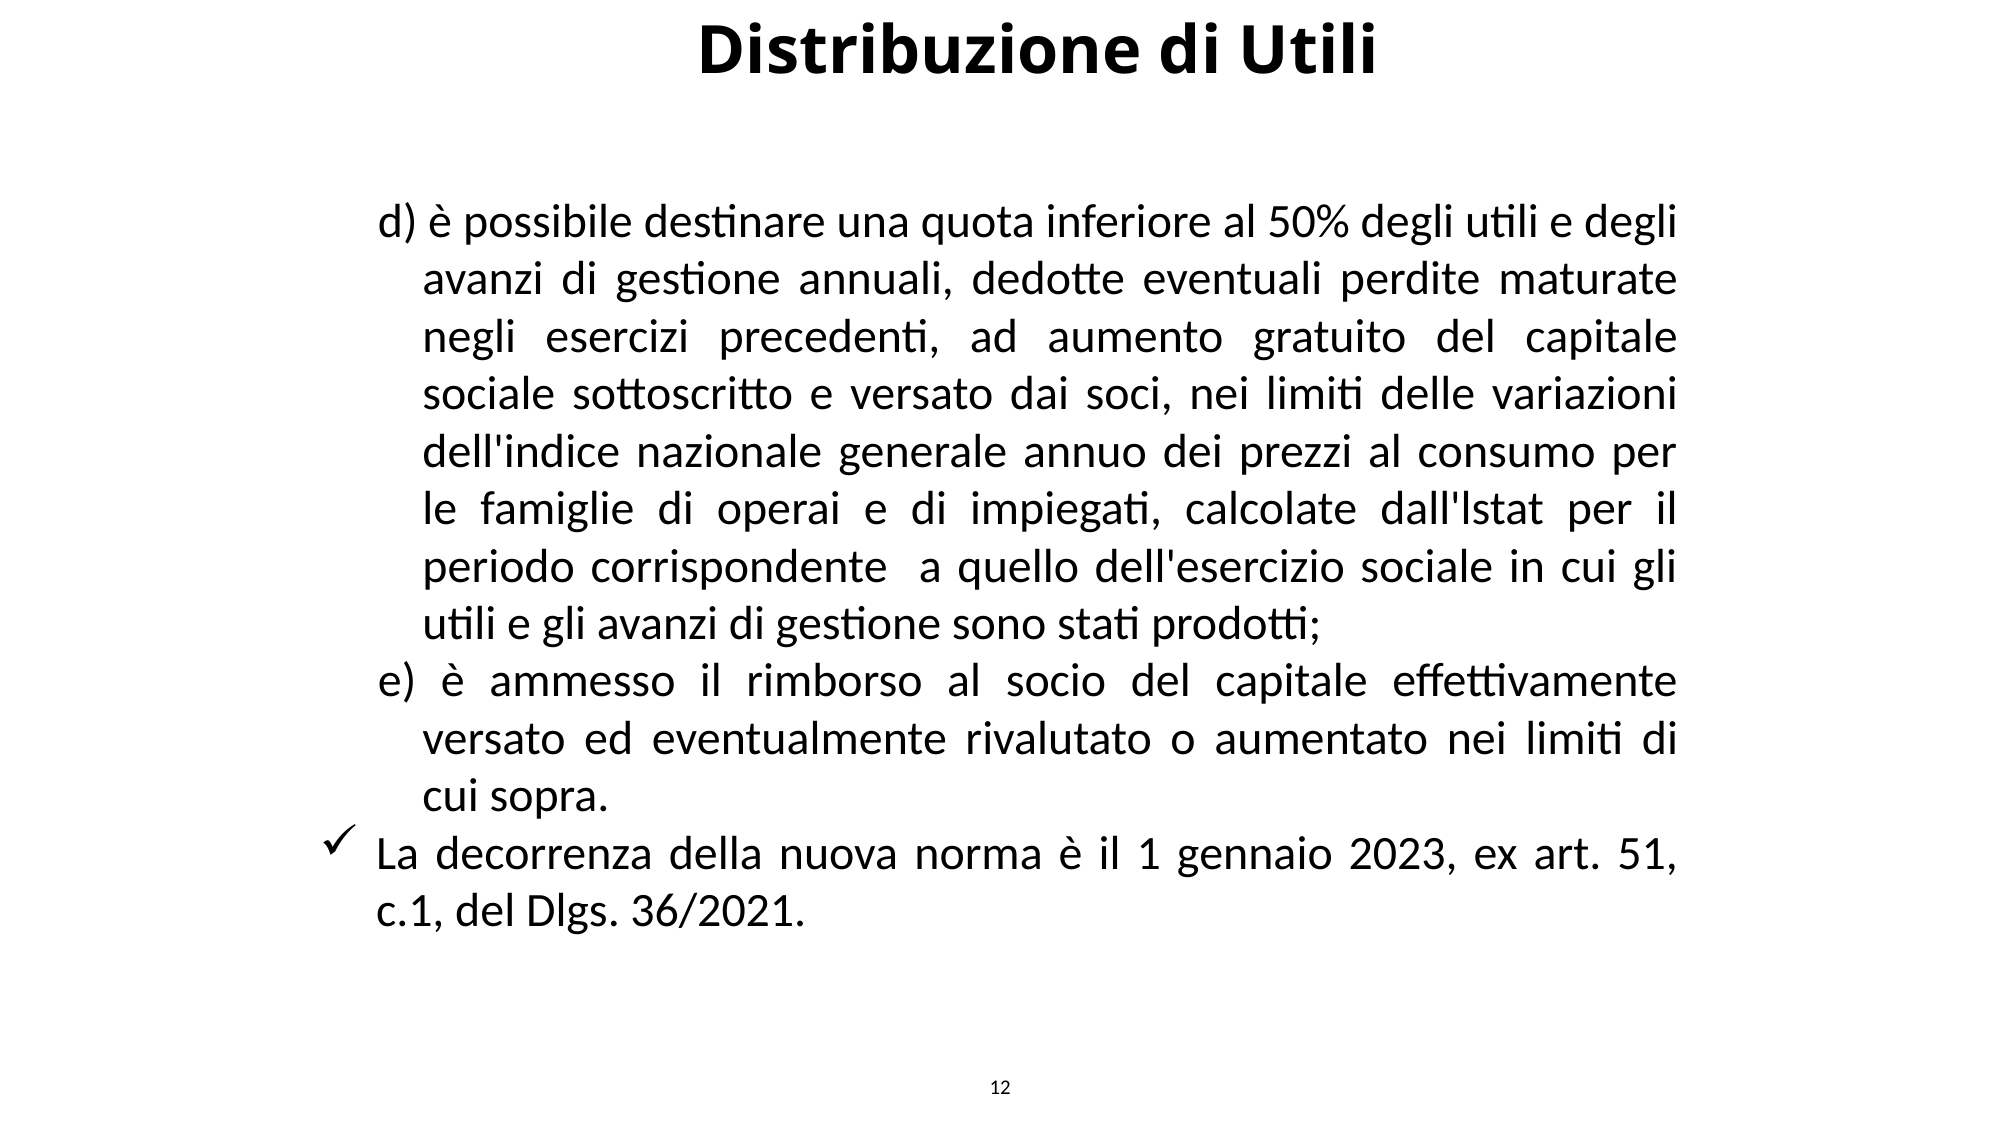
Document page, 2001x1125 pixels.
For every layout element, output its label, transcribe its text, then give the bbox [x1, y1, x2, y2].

text_box d) è possibile destinare una quota inferiore al 50% degli utili e degli avanzi di gestione annuali, dedotte eventuali perdite maturate negli esercizi precedenti, ad aumento gratuito del capitale sociale sottoscritto e versato dai soci, nei limiti delle variazioni dell'indice nazionale generale annuo dei prezzi al consumo per le famiglie di operai e di impiegati, calcolate dall'lstat per il periodo corrispondente a quello dell'esercizio sociale in cui gli utili e gli avanzi di gestione sono stati prodotti; e) è ammesso il rimborso al socio del capitale effettivamente versato ed eventualmente rivalutato o aumentato nei limiti di cui sopra. La decorrenza della nuova norma è il 1 gennaio 2023, ex art. 51, c.1, del Dlgs. 36/2021. [304, 181, 1696, 944]
title Deroga per SSD Distribuzione di Utili divieto distribuzione utili [249, 0, 1600, 182]
text_box 12 [762, 1030, 1238, 1106]
